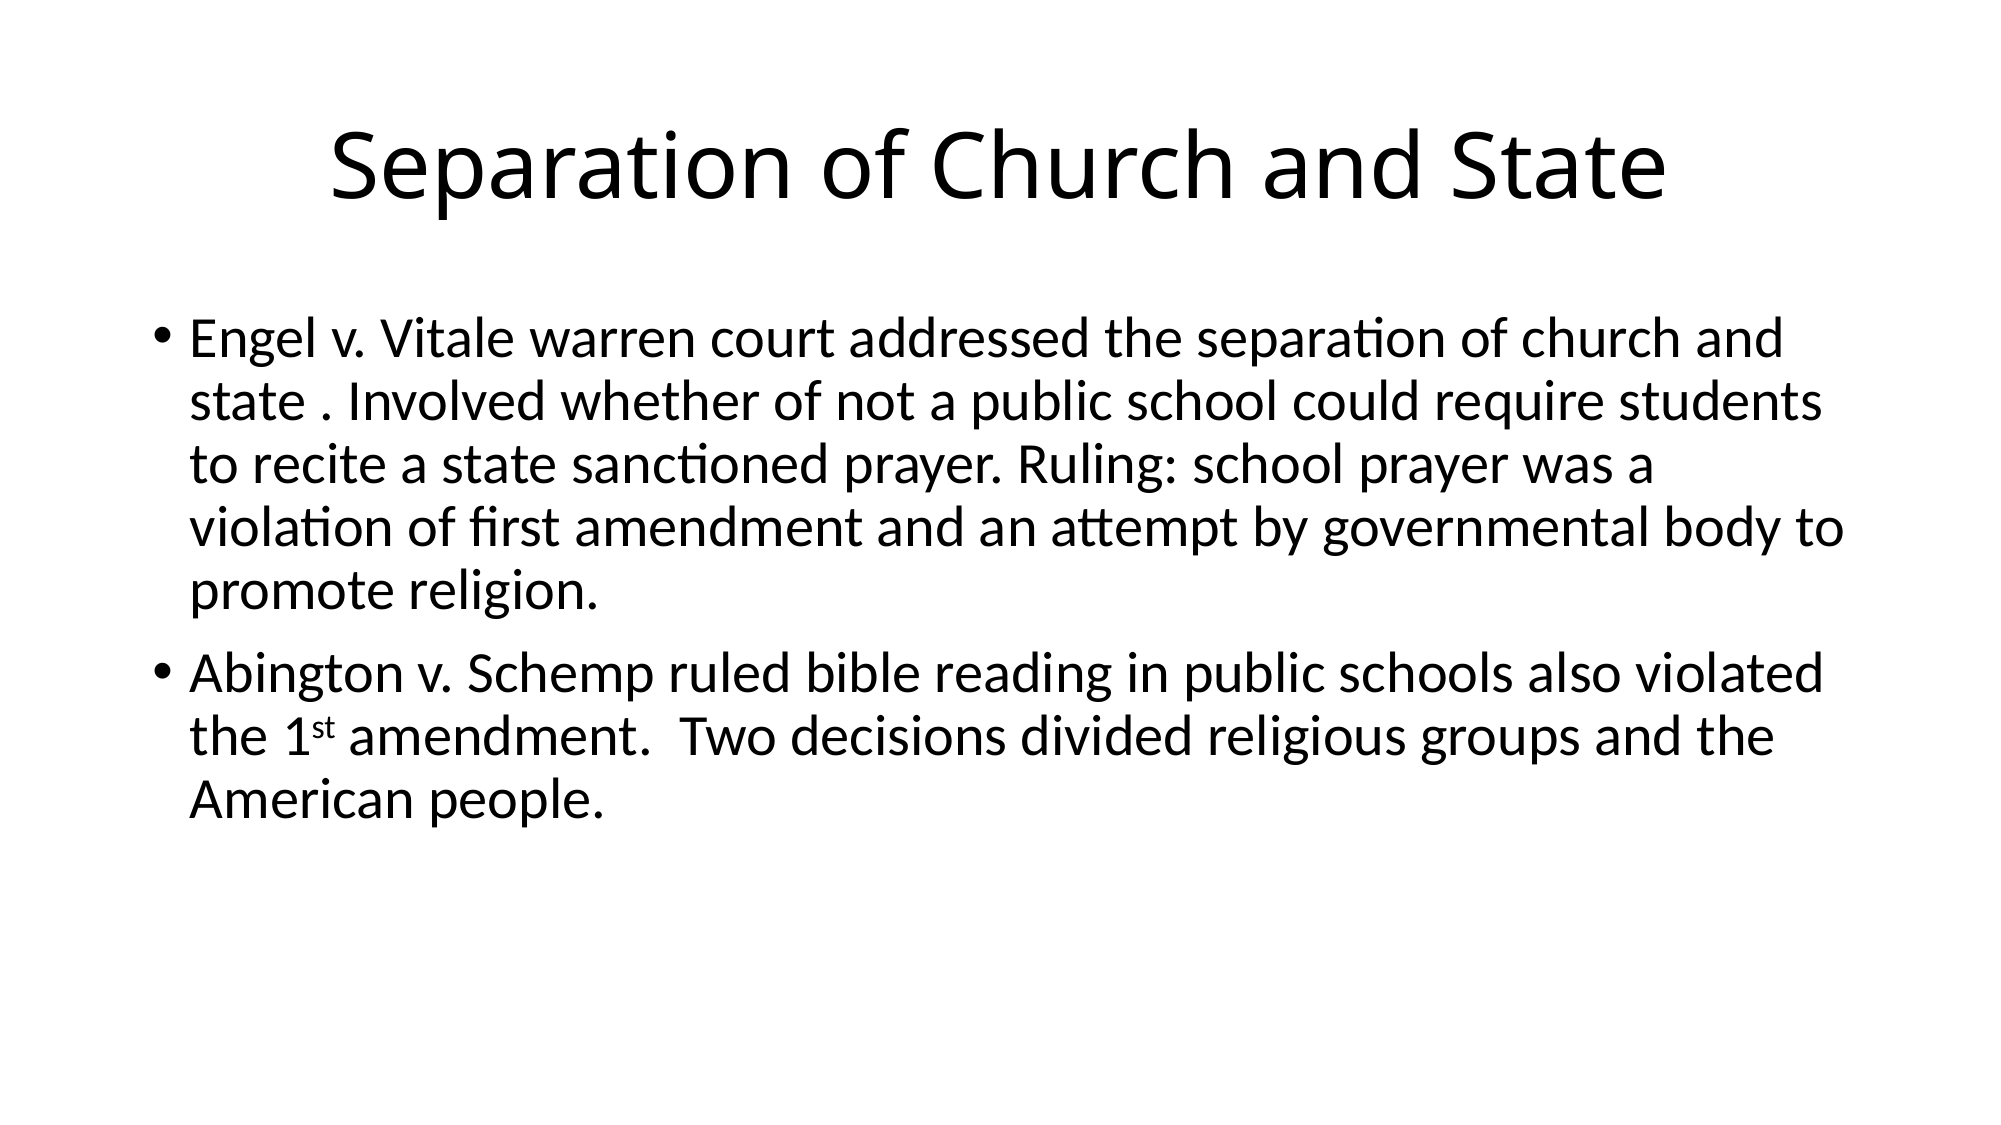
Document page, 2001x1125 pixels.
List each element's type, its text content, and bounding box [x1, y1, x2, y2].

list Engel v. Vitale warren court addressed the separation of church and state . Involved whether of not a public school could require students to recite a state sanctioned prayer. Ruling: school prayer was a violation of first amendment and an attempt by governmental body to promote religion. Abington v. Schemp ruled bible reading in public schools also violated the 1st amendment. Two decisions divided religious groups and the American people. [137, 299, 1863, 1014]
title Separation of Church and State [137, 59, 1863, 278]
